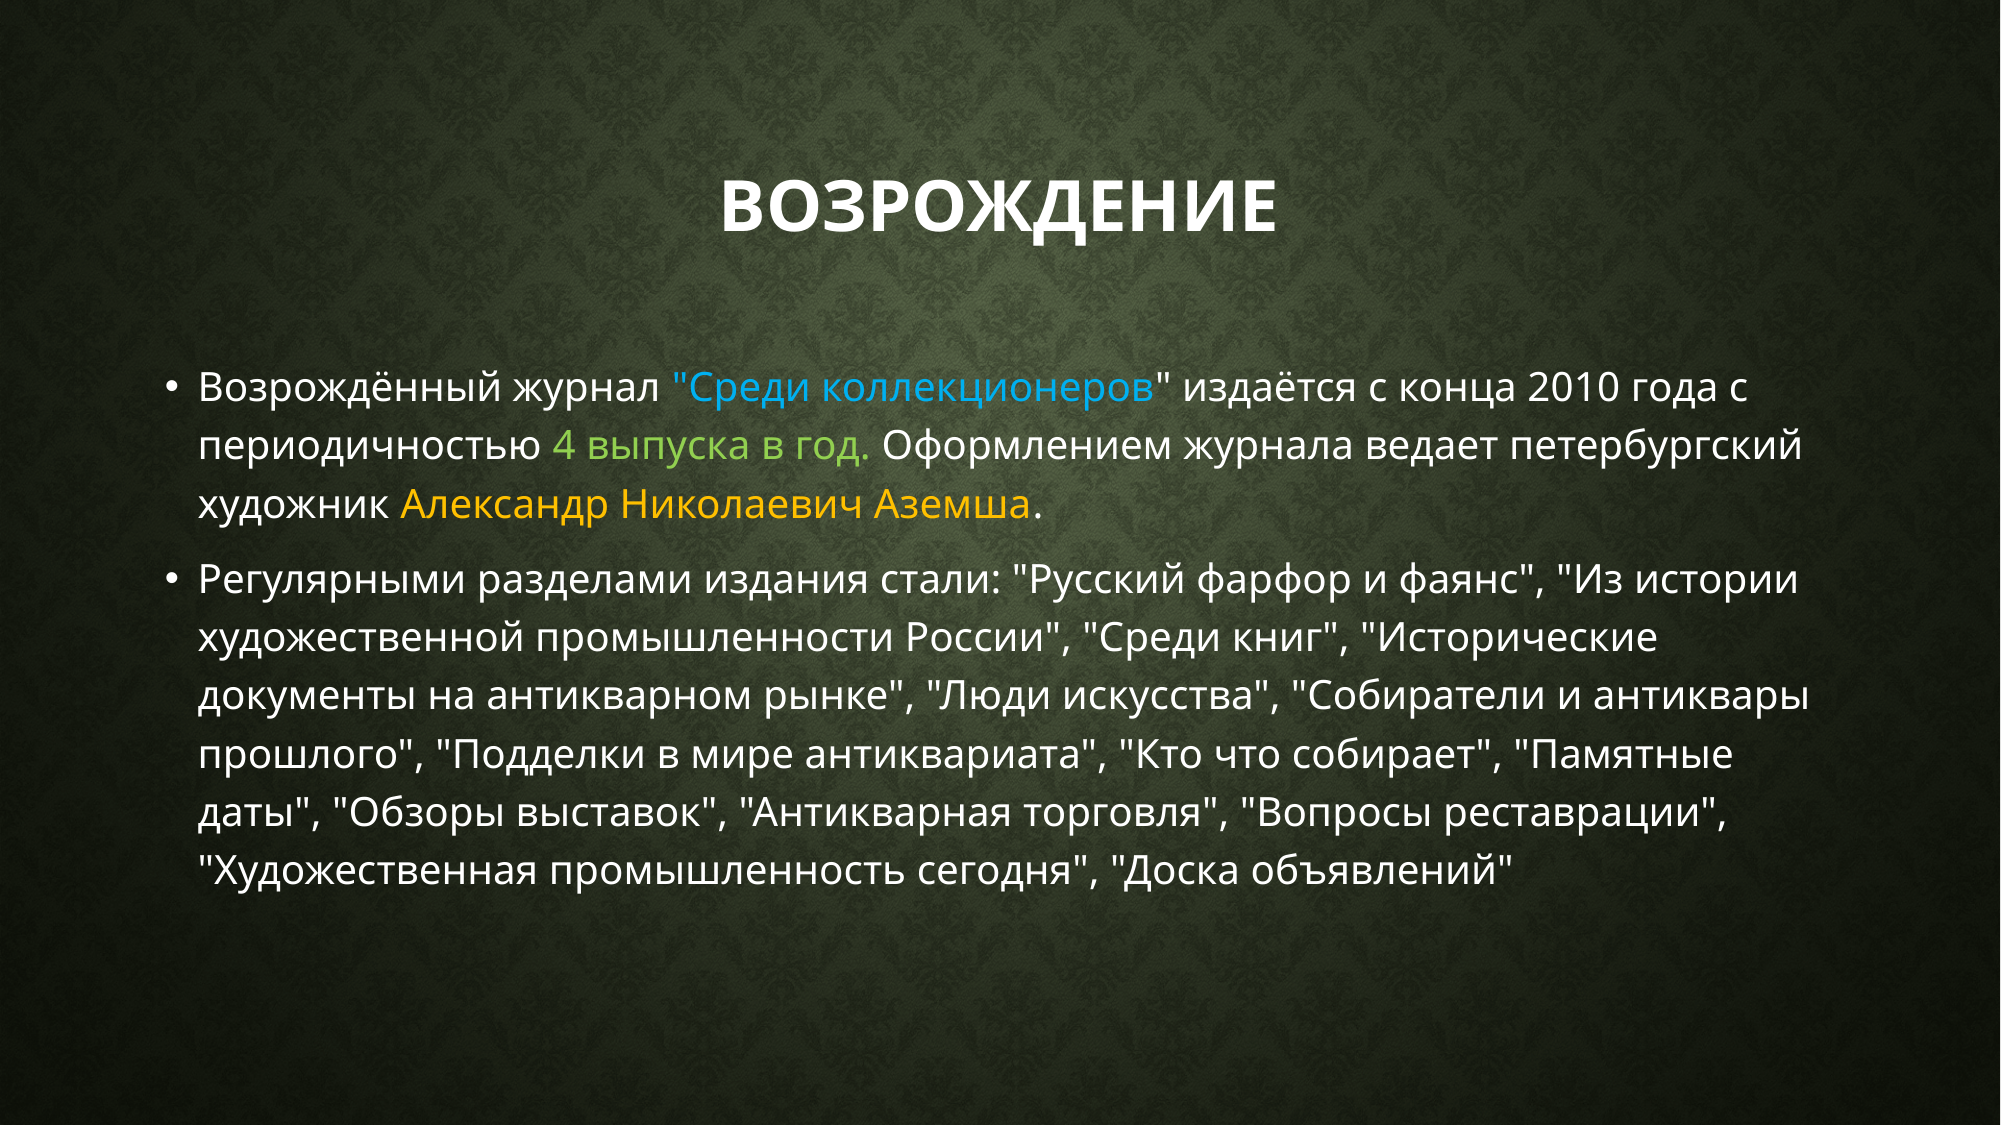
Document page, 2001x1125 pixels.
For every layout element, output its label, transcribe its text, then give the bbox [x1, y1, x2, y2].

list Возрождённый журнал "Среди коллекционеров" издаётся с конца 2010 года с периодичностью 4 выпуска в год. Оформлением журнала ведает петербургский художник Александр Николаевич Аземша. Регулярными разделами издания стали: "Русский фарфор и фаянс", "Из истории художественной промышленности России", "Среди книг", "Исторические документы на антикварном рынке", "Люди искусства", "Собиратели и антиквары прошлого", "Подделки в мире антиквариата", "Кто что собирает", "Памятные даты", "Обзоры выставок", "Антикварная торговля", "Вопросы реставрации", "Художественная промышленность сегодня", "Доска объявлений" [149, 343, 1849, 950]
title возрождение [149, 99, 1849, 318]
